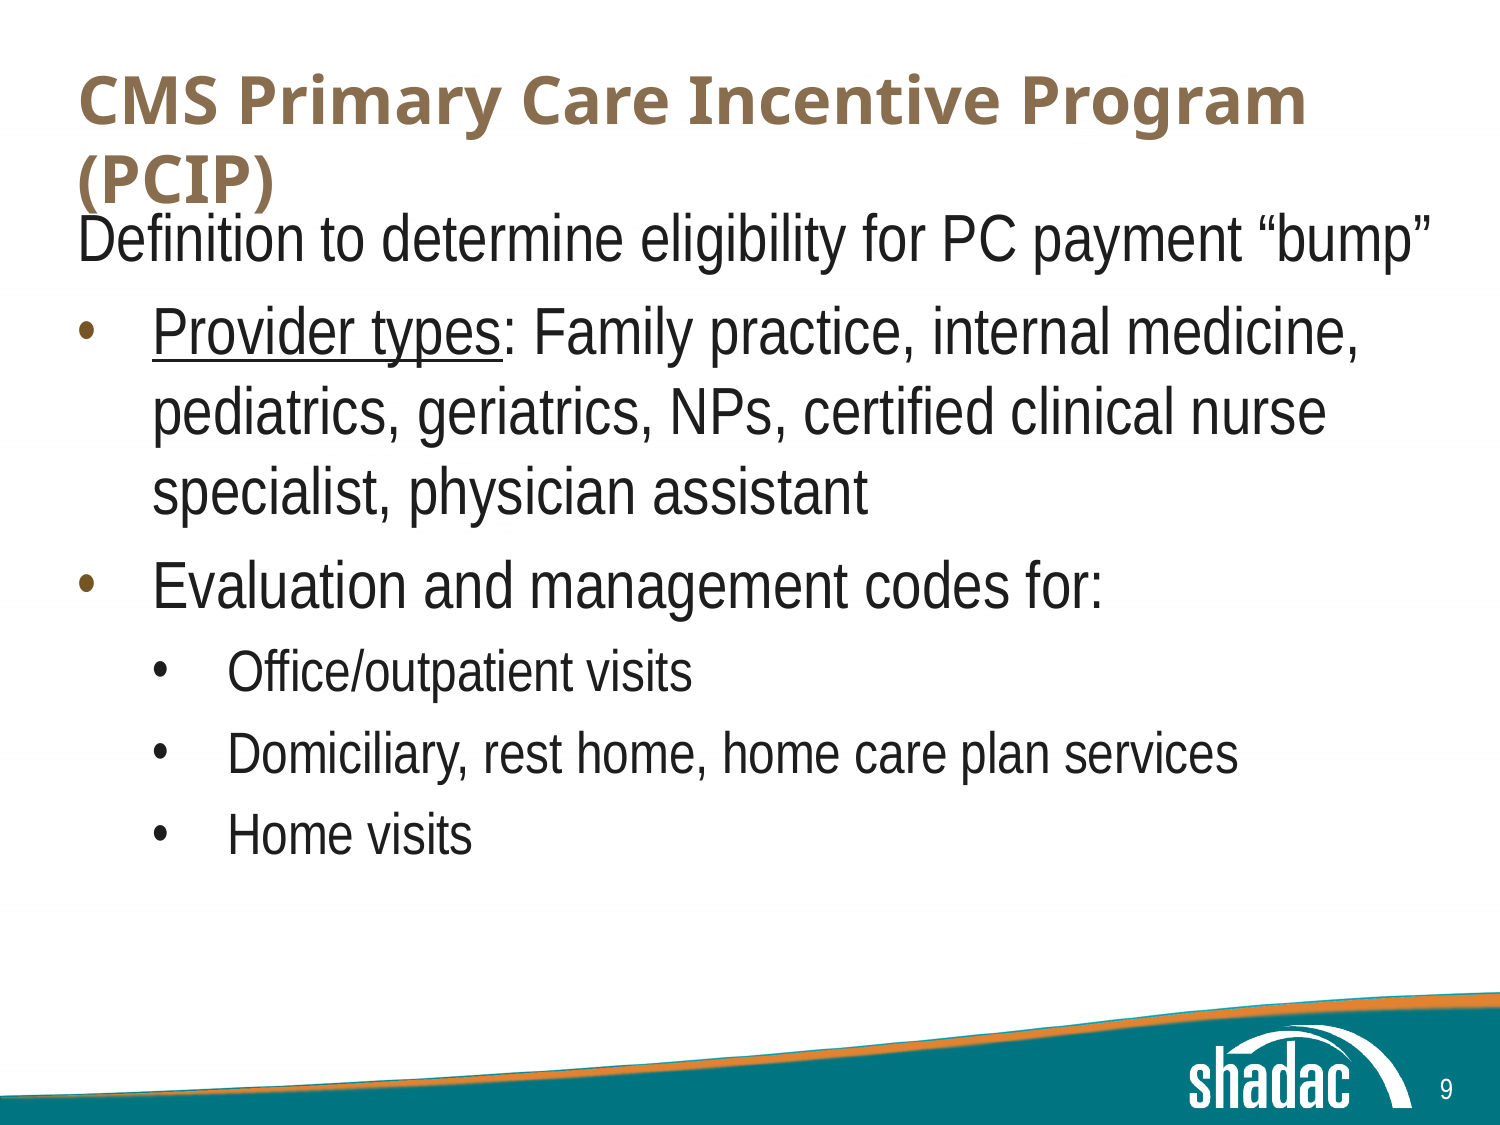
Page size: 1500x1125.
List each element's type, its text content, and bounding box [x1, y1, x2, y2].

slide_number 9 [1425, 1062, 1500, 1116]
title CMS Primary Care Incentive Program (PCIP) [62, 50, 1457, 175]
list Definition to determine eligibility for PC payment “bump” Provider types: Family practice, internal medicine, pediatrics, geriatrics, NPs, certified clinical nurse specialist, physician assistant Evaluation and management codes for: Office/outpatient visits Domiciliary, rest home, home care plan services Home visits [62, 187, 1463, 1005]
picture [0, 0, 1500, 1125]
